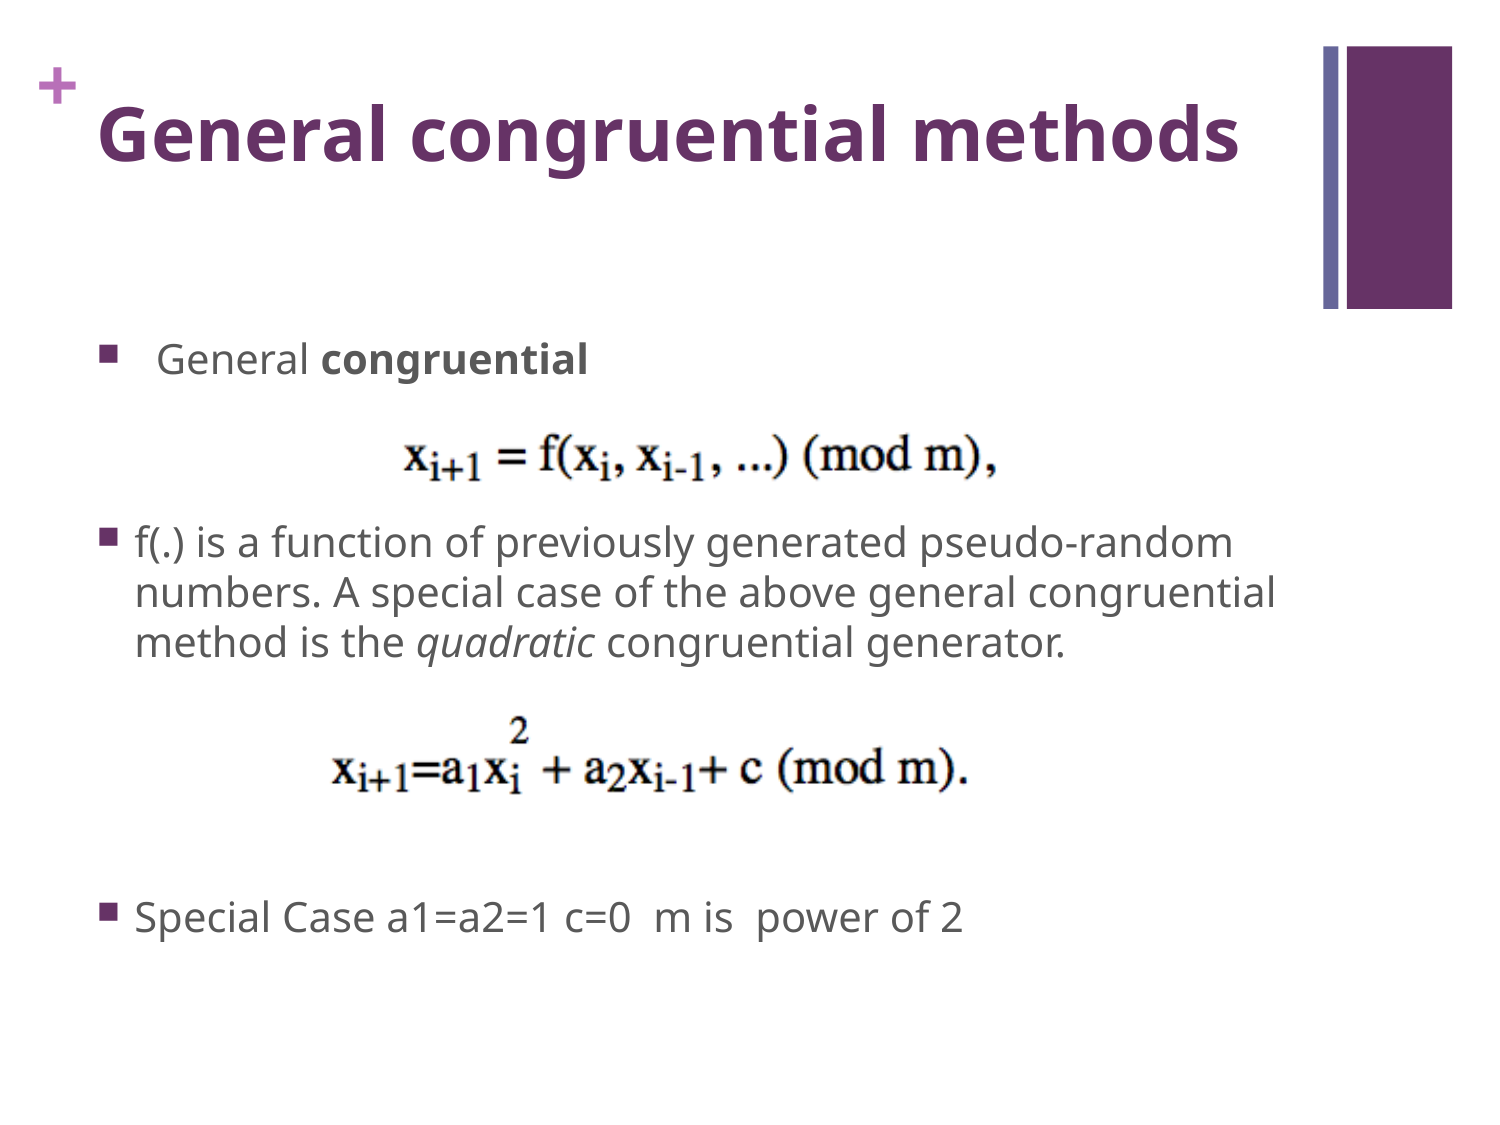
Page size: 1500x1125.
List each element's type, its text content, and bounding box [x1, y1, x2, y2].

title General congruential methods [81, 79, 1322, 263]
list General congruential f(.) is a function of previously generated pseudo-random numbers. A special case of the above general congruential method is the quadratic congruential generator. Special Case a1=a2=1 c=0 m is power of 2 [81, 324, 1322, 1005]
picture [382, 411, 1023, 513]
picture [310, 700, 995, 827]
